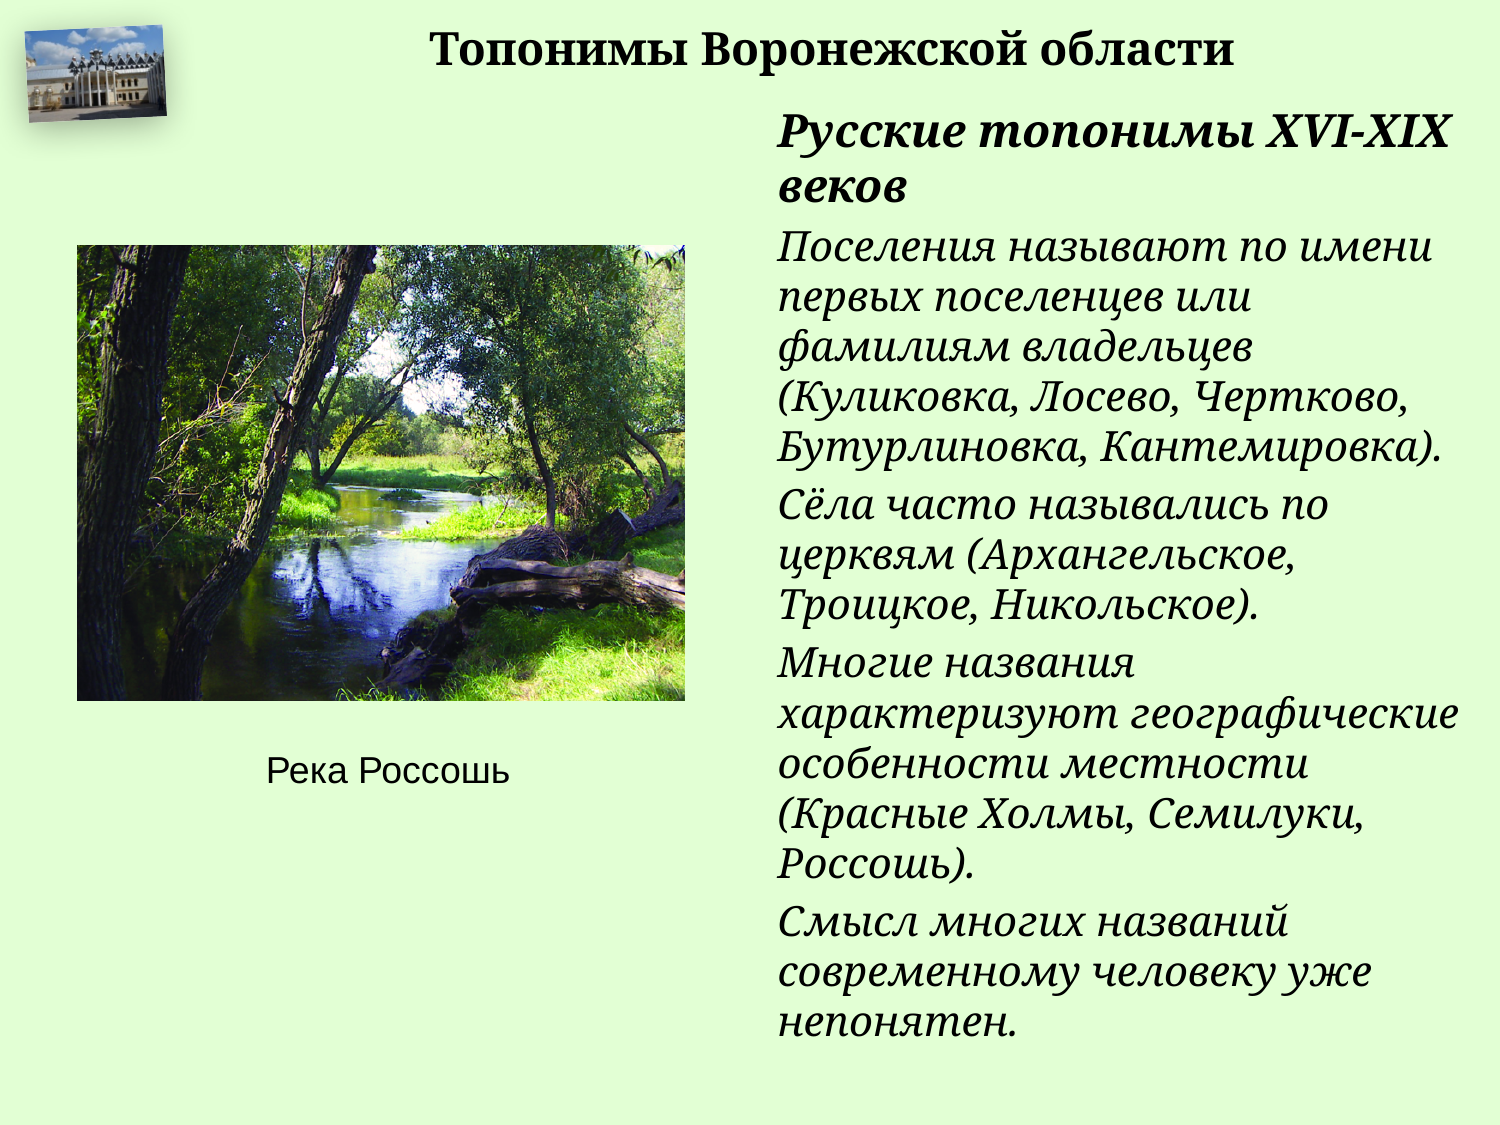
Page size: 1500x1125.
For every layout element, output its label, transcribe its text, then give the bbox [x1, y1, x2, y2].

title Топонимы Воронежской области [163, 0, 1500, 94]
picture [25, 25, 167, 122]
text_box Река Россошь [251, 738, 526, 798]
list Русские топонимы XVI-XIX веков Поселения называют по имени первых поселенцев или фамилиям владельцев (Куликовка, Лосево, Чертково, Бутурлиновка, Кантемировка). Сёла часто назывались по церквям (Архангельское, Троицкое, Никольское). Многие названия характеризуют географические особенности местности (Красные Холмы, Семилуки, Россошь). Смысл многих названий современному человеку уже непонятен. [762, 93, 1477, 1091]
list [76, 244, 685, 701]
